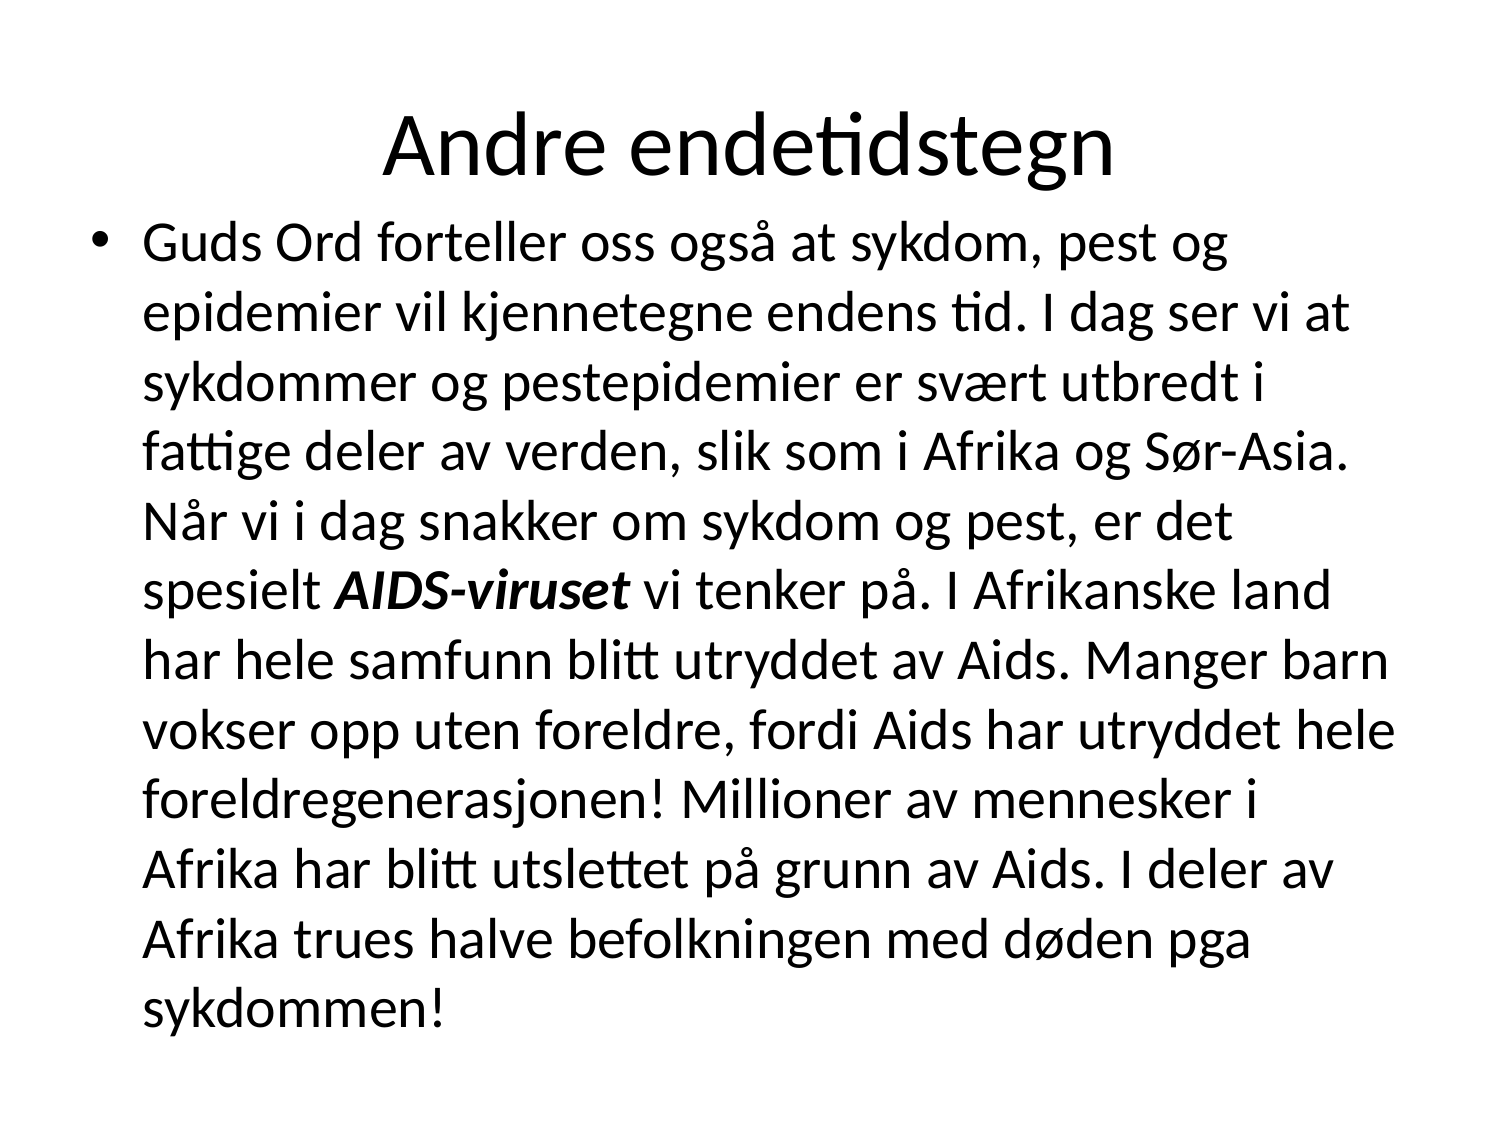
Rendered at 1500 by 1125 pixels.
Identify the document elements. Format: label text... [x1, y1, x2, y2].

list Guds Ord forteller oss også at sykdom, pest og epidemier vil kjennetegne endens tid. I dag ser vi at sykdommer og pestepidemier er svært utbredt i fattige deler av verden, slik som i Afrika og Sør-Asia. Når vi i dag snakker om sykdom og pest, er det spesielt AIDS-viruset vi tenker på. I Afrikanske land har hele samfunn blitt utryddet av Aids. Manger barn vokser opp uten foreldre, fordi Aids har utryddet hele foreldregenerasjonen! Millioner av mennesker i Afrika har blitt utslettet på grunn av Aids. I deler av Afrika trues halve befolkningen med døden pga sykdommen! [75, 196, 1425, 1047]
title Andre endetidstegn [75, 45, 1425, 196]
